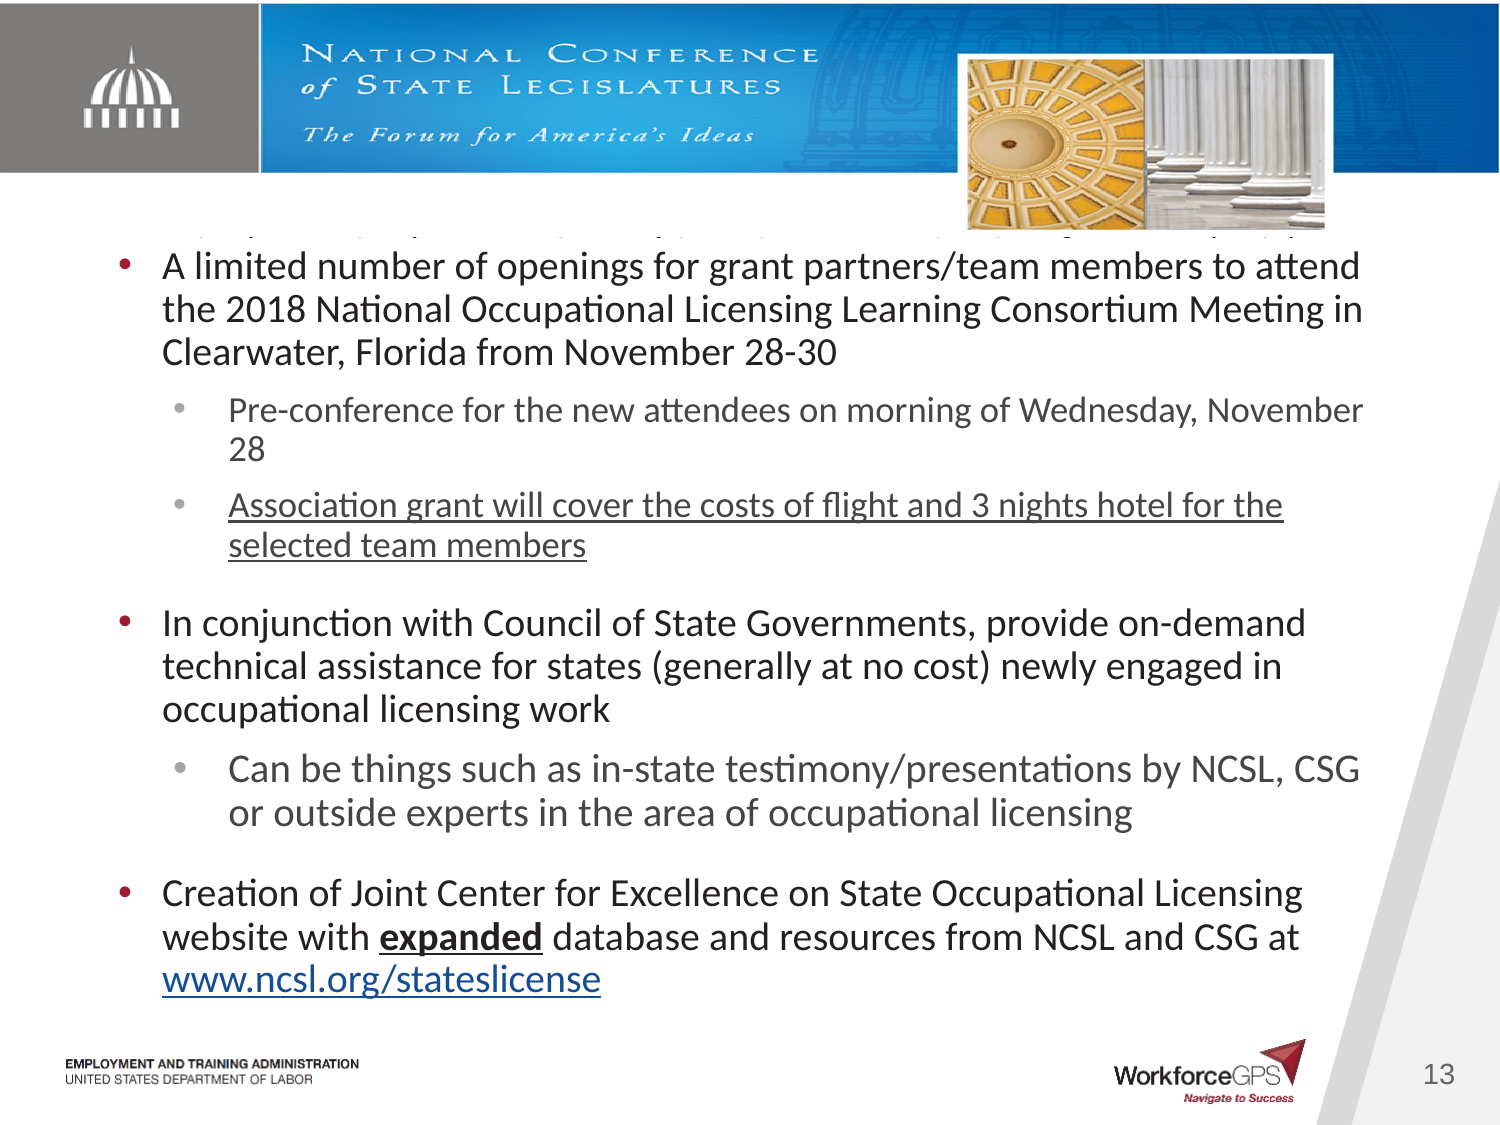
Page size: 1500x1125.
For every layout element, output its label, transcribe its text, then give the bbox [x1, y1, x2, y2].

list A limited number of openings for grant partners/team members to attend the 2018 National Occupational Licensing Learning Consortium Meeting in Clearwater, Florida from November 28-30 Pre-conference for the new attendees on morning of Wednesday, November 28 Association grant will cover the costs of flight and 3 nights hotel for the selected team members In conjunction with Council of State Governments, provide on-demand technical assistance for states (generally at no cost) newly engaged in occupational licensing work Can be things such as in-state testimony/presentations by NCSL, CSG or outside experts in the area of occupational licensing Creation of Joint Center for Excellence on State Occupational Licensing website with expanded database and resources from NCSL and CSG at www.ncsl.org/stateslicense [103, 238, 1409, 1014]
slide_number 13 [1260, 1042, 1471, 1103]
picture [0, 0, 1500, 238]
picture [1112, 1038, 1308, 1105]
picture [59, 1053, 370, 1092]
